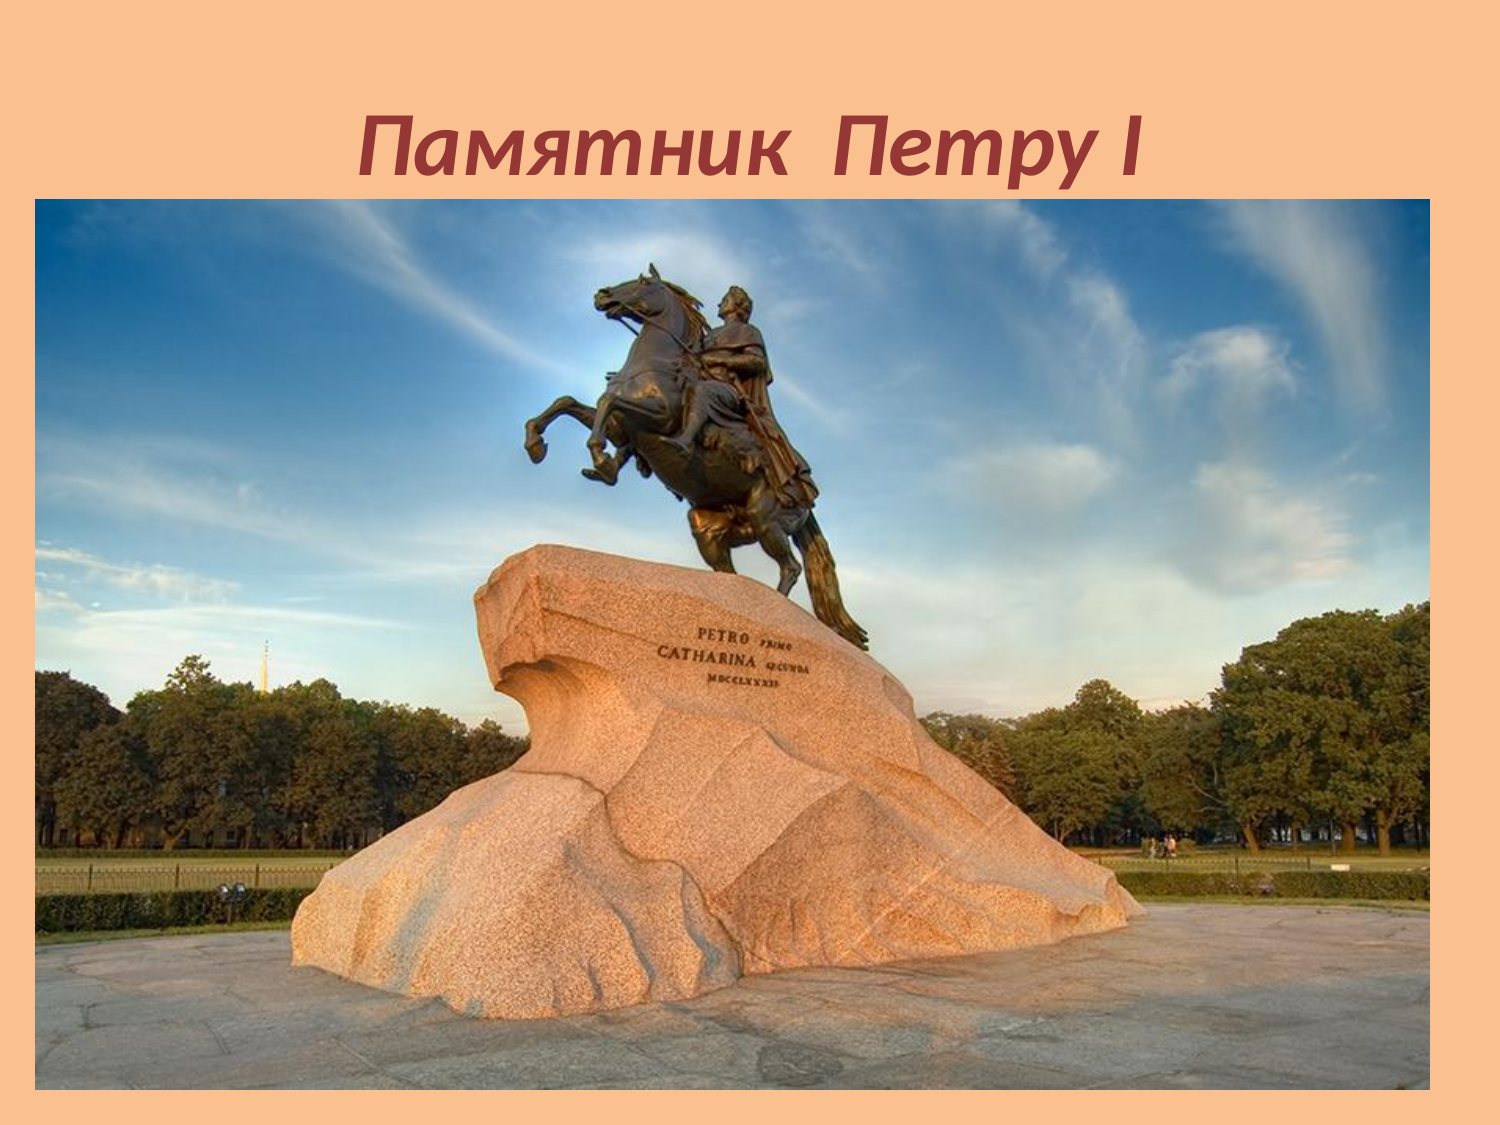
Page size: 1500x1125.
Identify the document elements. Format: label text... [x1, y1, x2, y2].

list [34, 198, 1430, 1091]
title Памятник Петру I [75, 45, 1425, 197]
